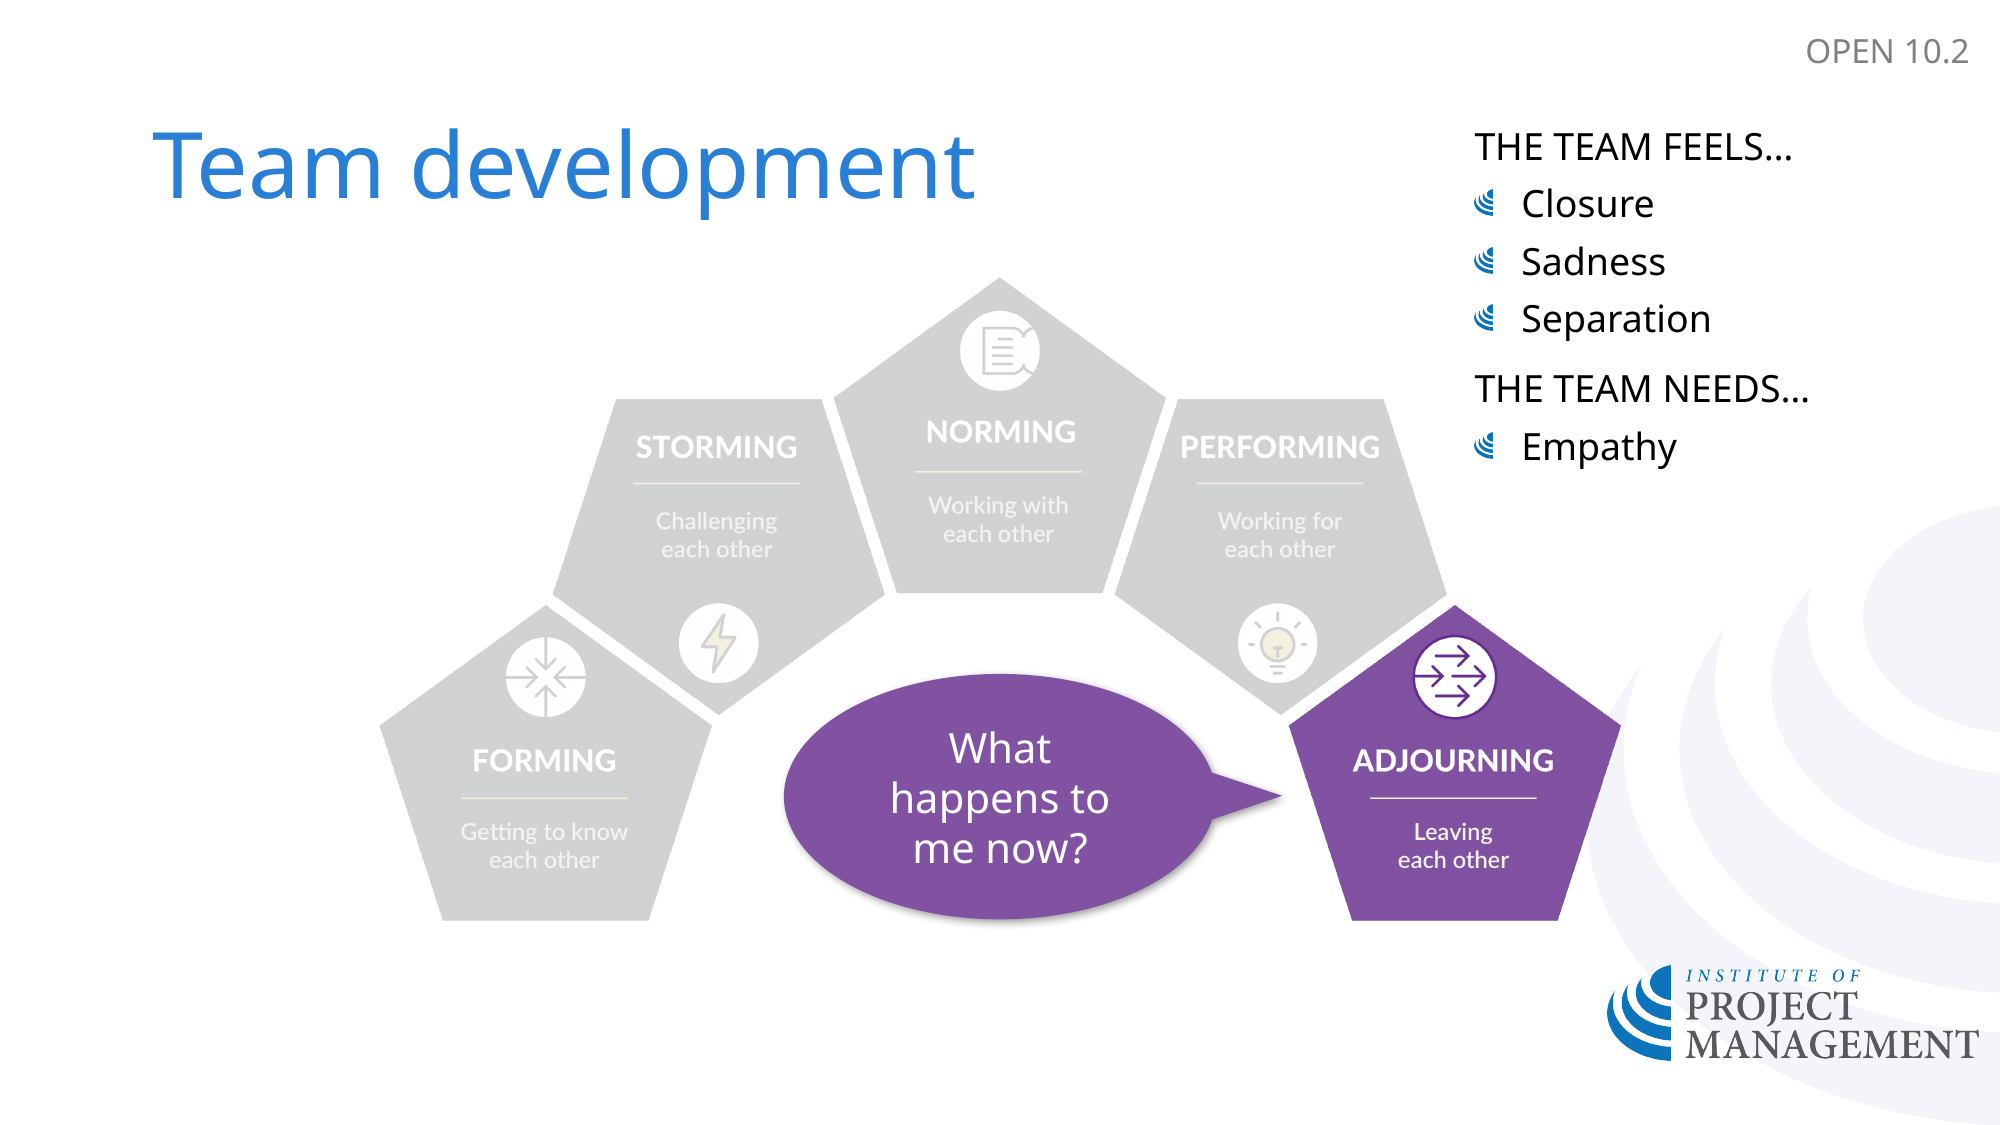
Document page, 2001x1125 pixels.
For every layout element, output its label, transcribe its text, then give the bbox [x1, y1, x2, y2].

picture [1474, 189, 1493, 216]
text_box OPEN 10.2 [1753, 22, 1985, 78]
text_box THE TEAM FEELS… Closure Sadness Separation THE TEAM NEEDS… Empathy [1459, 115, 1924, 476]
title Team development [137, 59, 1863, 278]
picture [379, 276, 1979, 1105]
picture [1474, 247, 1493, 274]
